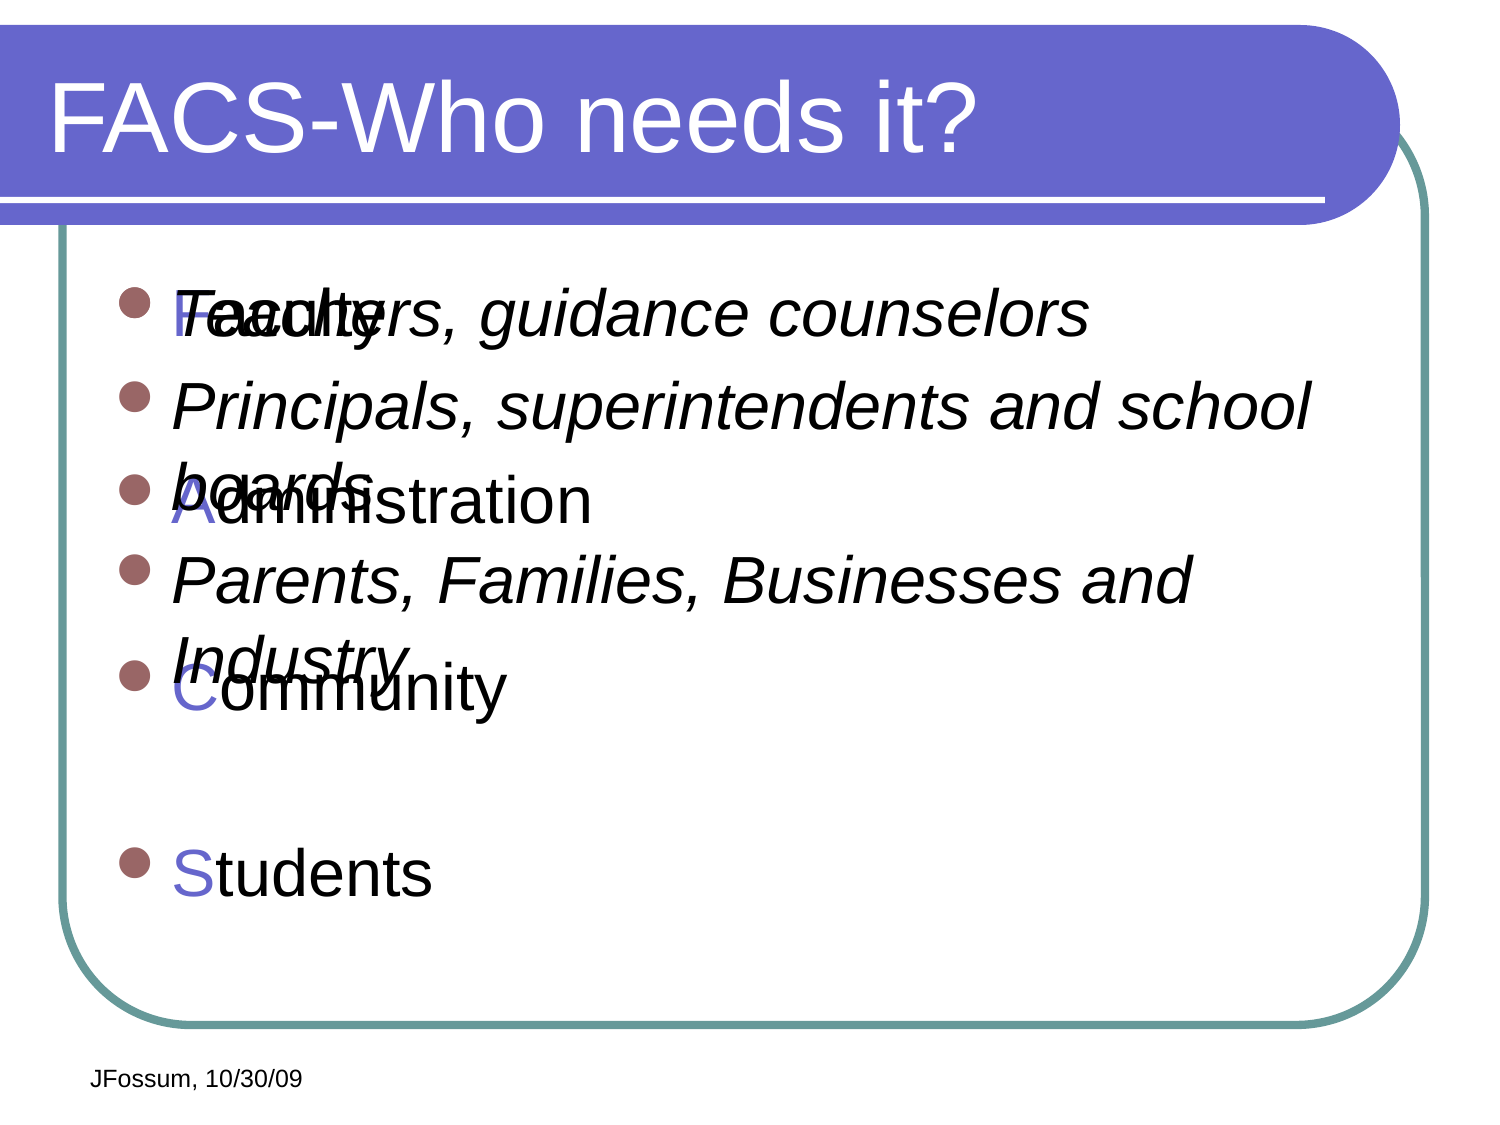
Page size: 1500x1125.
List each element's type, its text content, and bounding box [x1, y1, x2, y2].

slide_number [74, 1024, 426, 1101]
title FACS-Who needs it? [31, 37, 1348, 188]
list Teachers, guidance counselors Principals, superintendents and school boards Parents, Families, Businesses and Industry [99, 262, 1401, 988]
